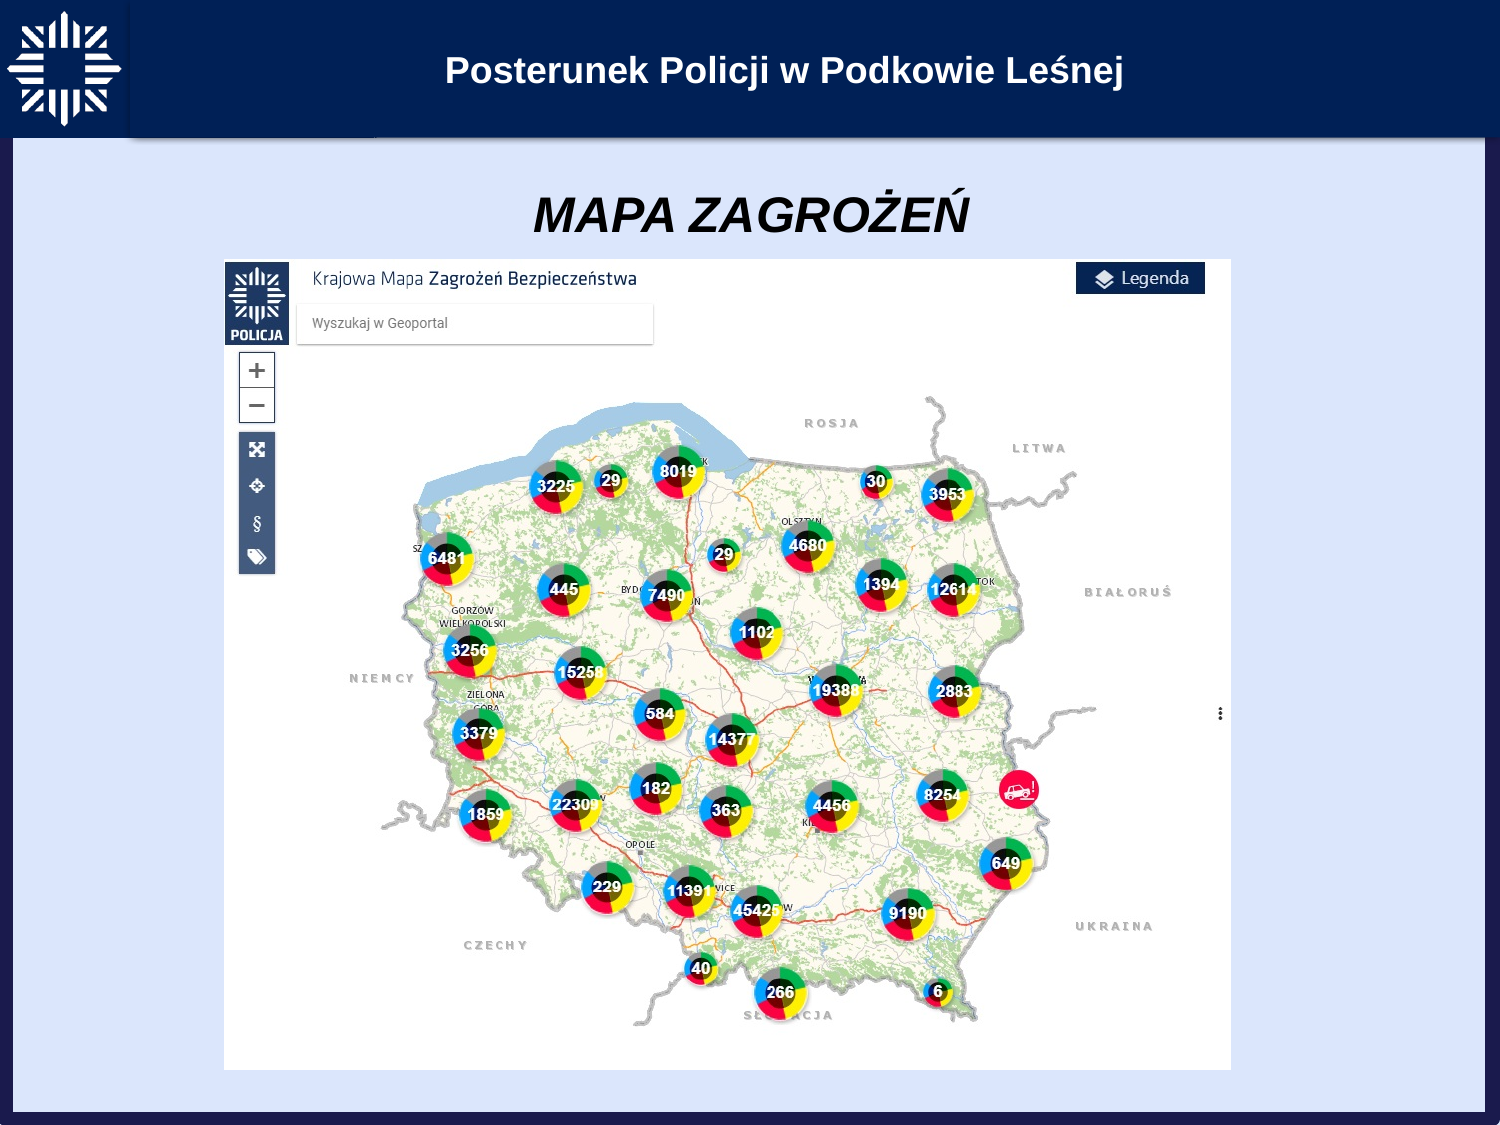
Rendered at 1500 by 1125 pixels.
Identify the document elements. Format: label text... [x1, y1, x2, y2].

picture [0, 0, 377, 138]
picture [224, 259, 1231, 1071]
text_box Posterunek Policji w Podkowie Leśnej [379, 0, 1500, 138]
text_box [4, 146, 1494, 1121]
